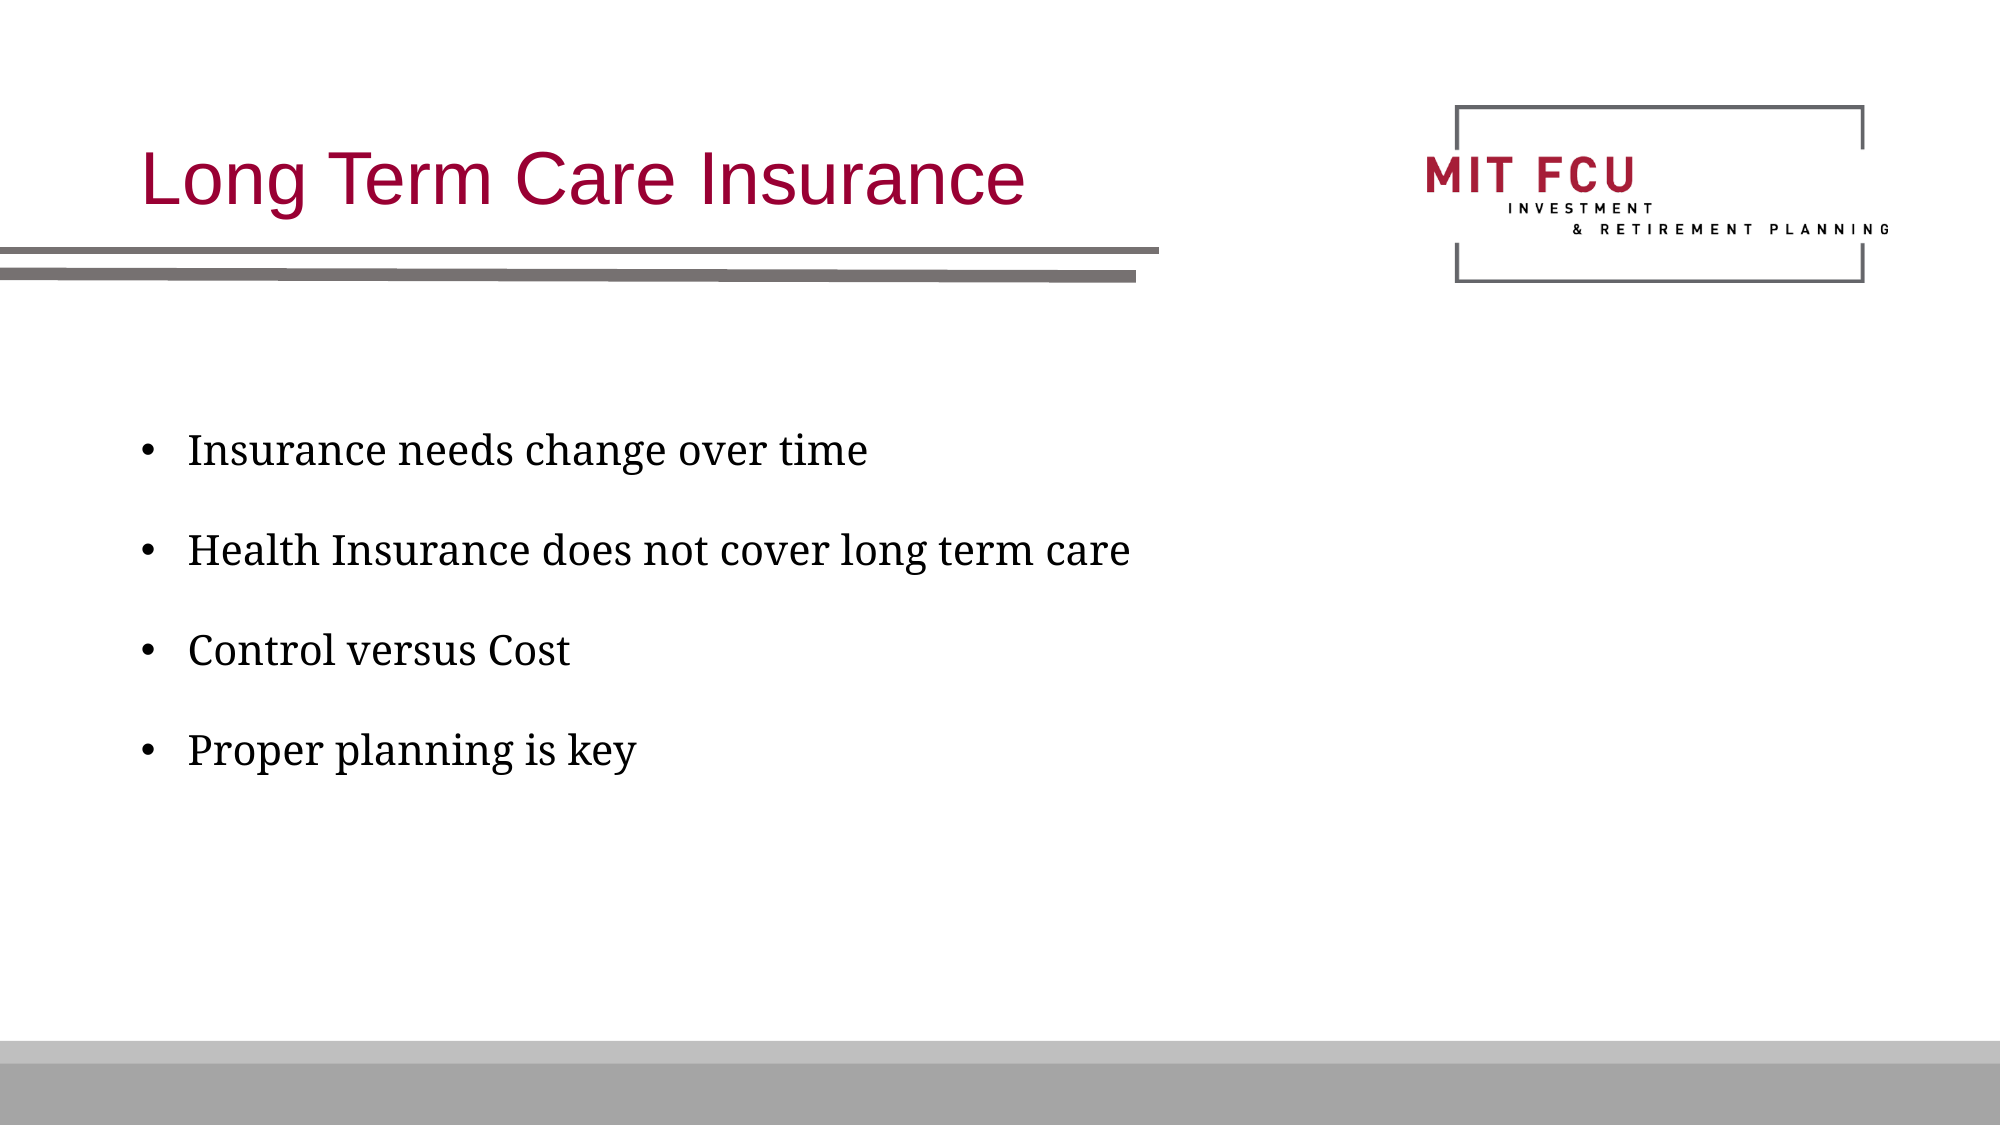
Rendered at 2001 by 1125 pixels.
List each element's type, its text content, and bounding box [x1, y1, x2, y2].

picture [1427, 105, 1888, 283]
text_box Long Term Care Insurance [126, 122, 1161, 228]
text_box Insurance needs change over time Health Insurance does not cover long term care Control versus Cost Proper planning is key [126, 416, 1149, 782]
